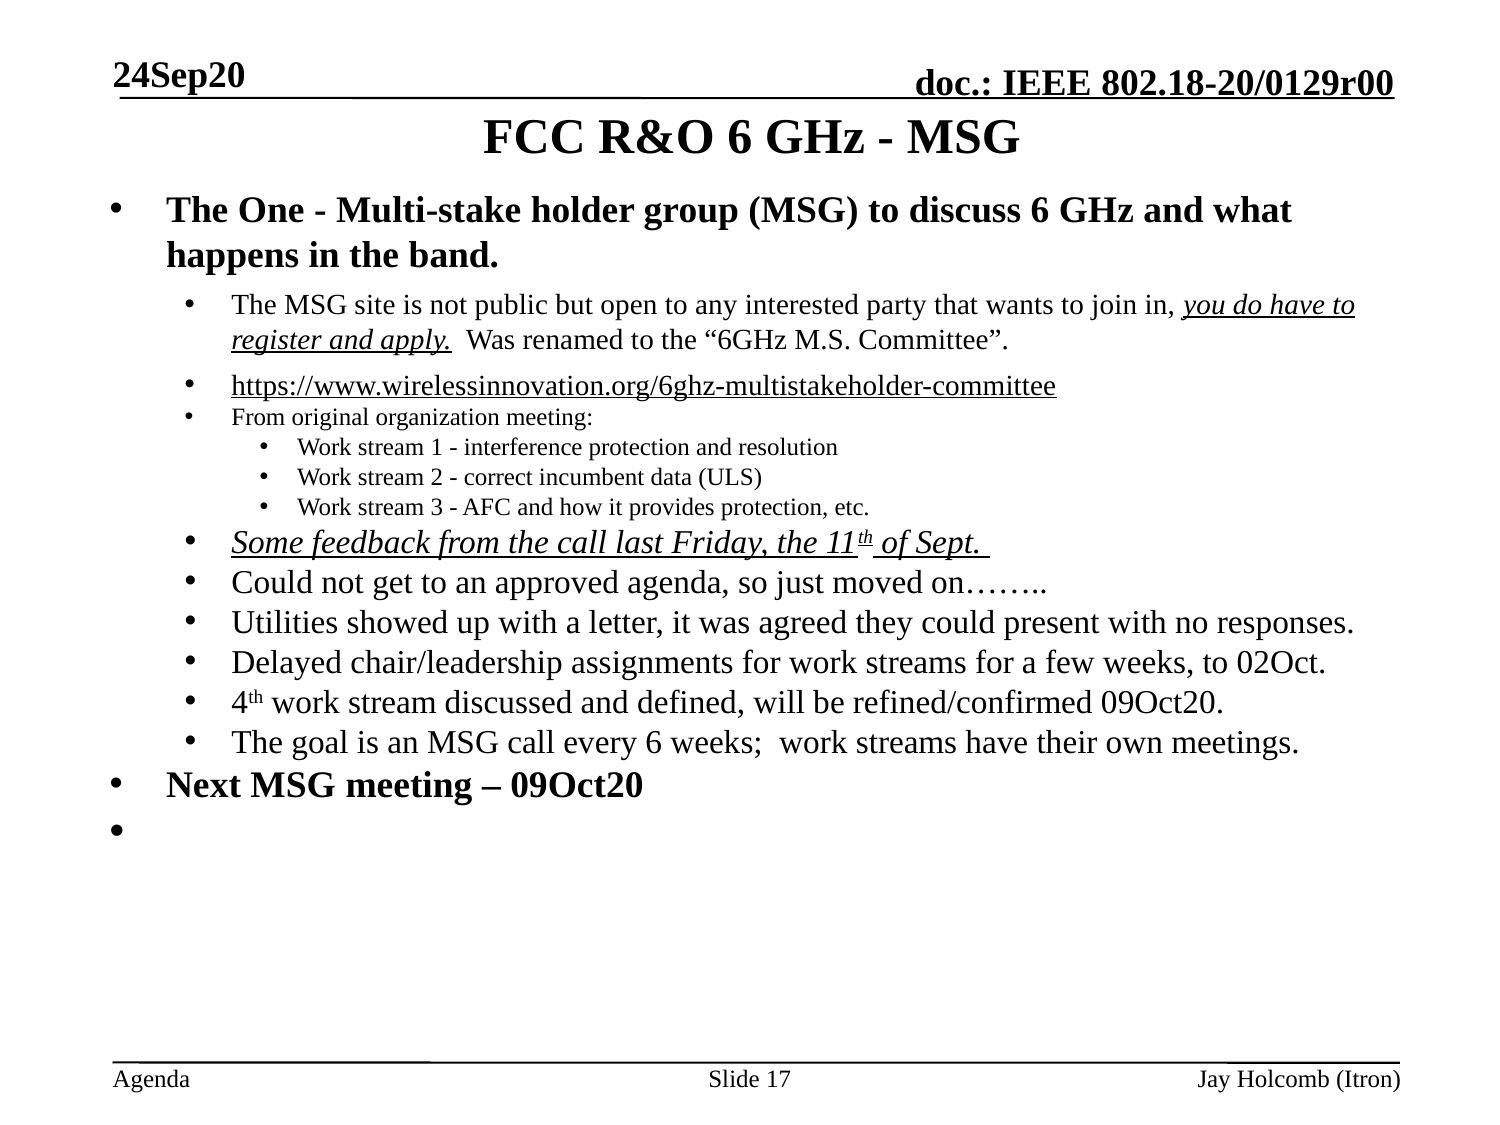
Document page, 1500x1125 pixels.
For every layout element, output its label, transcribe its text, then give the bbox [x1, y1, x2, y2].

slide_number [112, 49, 488, 95]
slide_number Slide 17 [699, 1061, 800, 1123]
footer Jay Holcomb (Itron) [878, 1061, 1402, 1093]
list The One - Multi-stake holder group (MSG) to discuss 6 GHz and what happens in the band. The MSG site is not public but open to any interested party that wants to join in, you do have to register and apply. Was renamed to the “6GHz M.S. Committee”. https://www.wirelessinnovation.org/6ghz-multistakeholder-committee From original organization meeting: Work stream 1 - interference protection and resolution Work stream 2 - correct incumbent data (ULS) Work stream 3 - AFC and how it provides protection, etc. Some feedback from the call last Friday, the 11th of Sept. Could not get to an approved agenda, so just moved on…….. Utilities showed up with a letter, it was agreed they could present with no responses. Delayed chair/leadership assignments for work streams for a few weeks, to 02Oct. 4th work stream discussed and defined, will be refined/confirmed 09Oct20. The goal is an MSG call every 6 weeks; work streams have their own meetings. Next MSG meeting – 09Oct20 [94, 124, 1406, 1038]
title FCC R&O 6 GHz - MSG [114, 103, 1390, 124]
